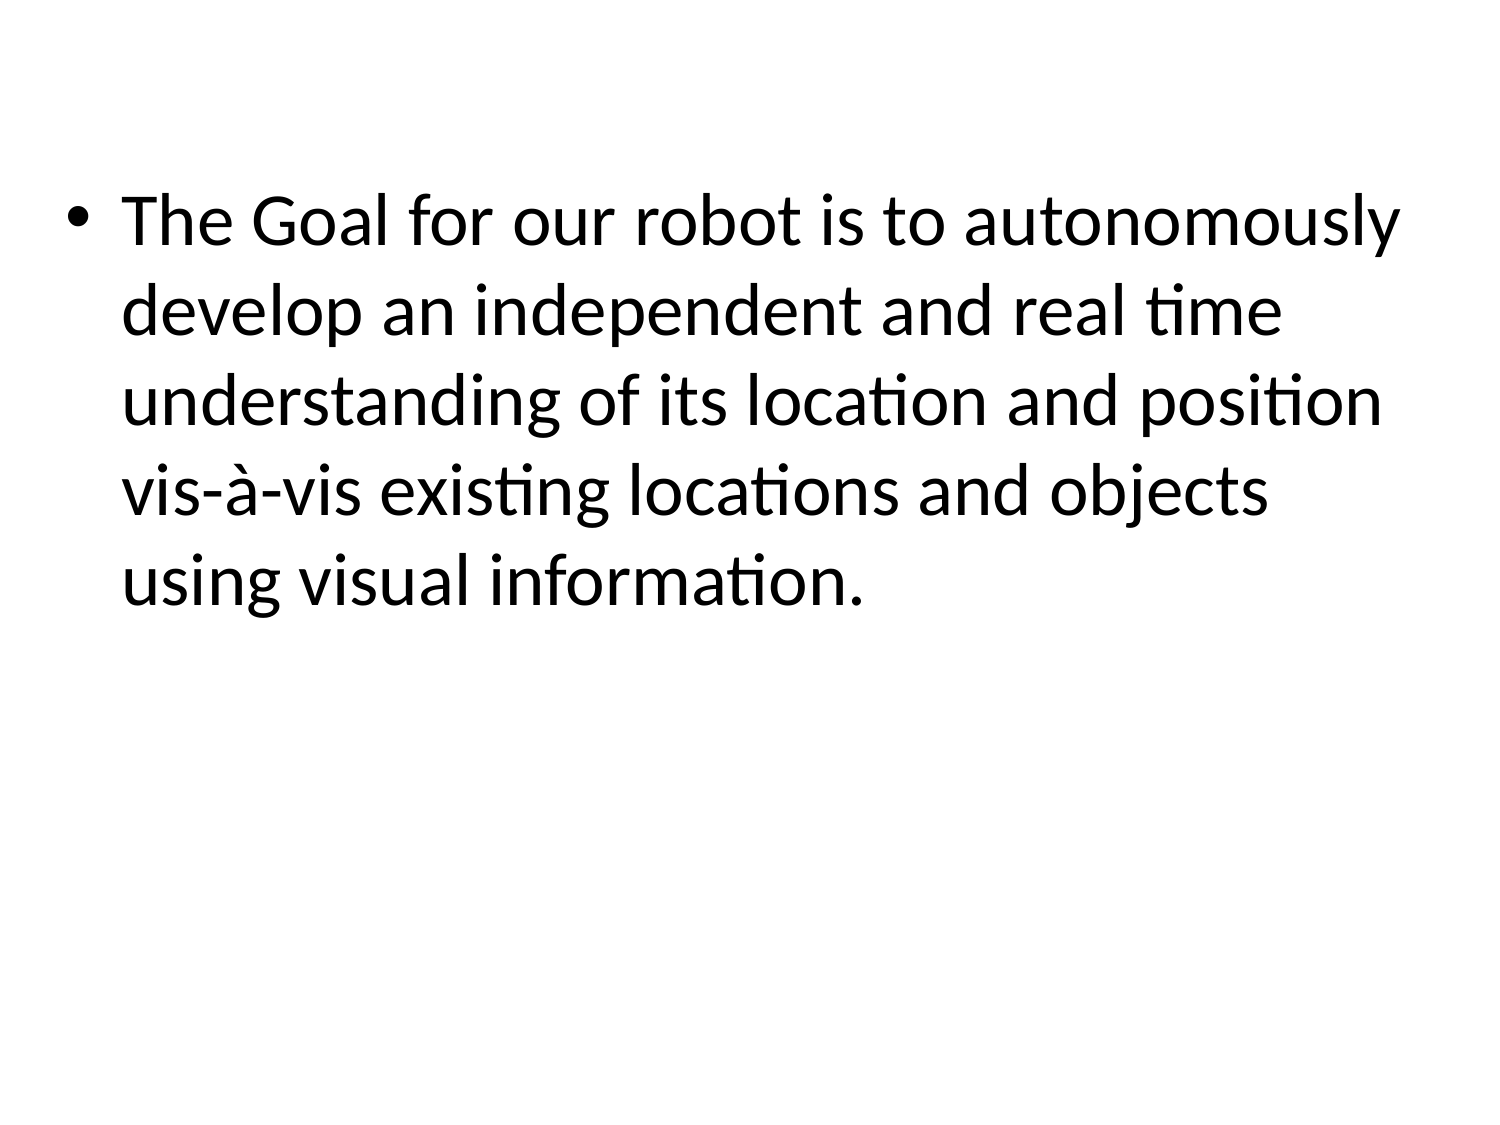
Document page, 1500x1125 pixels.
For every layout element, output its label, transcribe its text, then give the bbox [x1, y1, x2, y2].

list The Goal for our robot is to autonomously develop an independent and real time understanding of its location and position vis-à-vis existing locations and objects using visual information. [50, 87, 1463, 1030]
